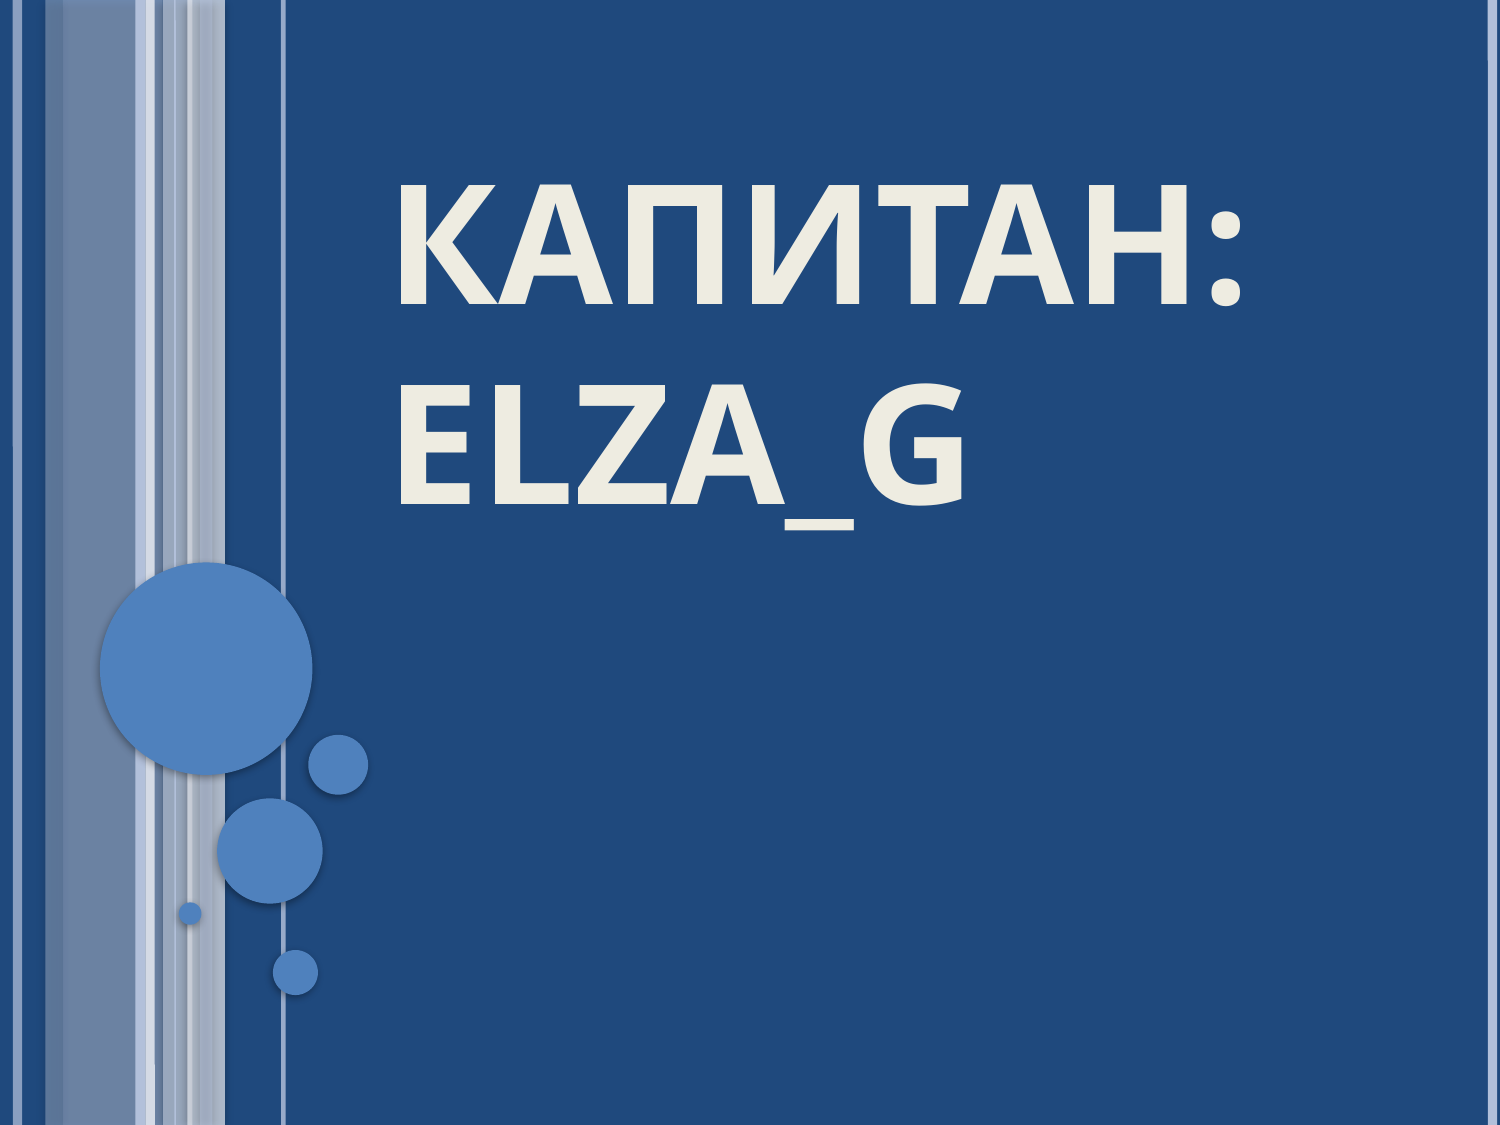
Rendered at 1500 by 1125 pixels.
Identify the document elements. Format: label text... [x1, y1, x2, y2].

title Капитан: ELZA_G [372, 208, 1385, 545]
